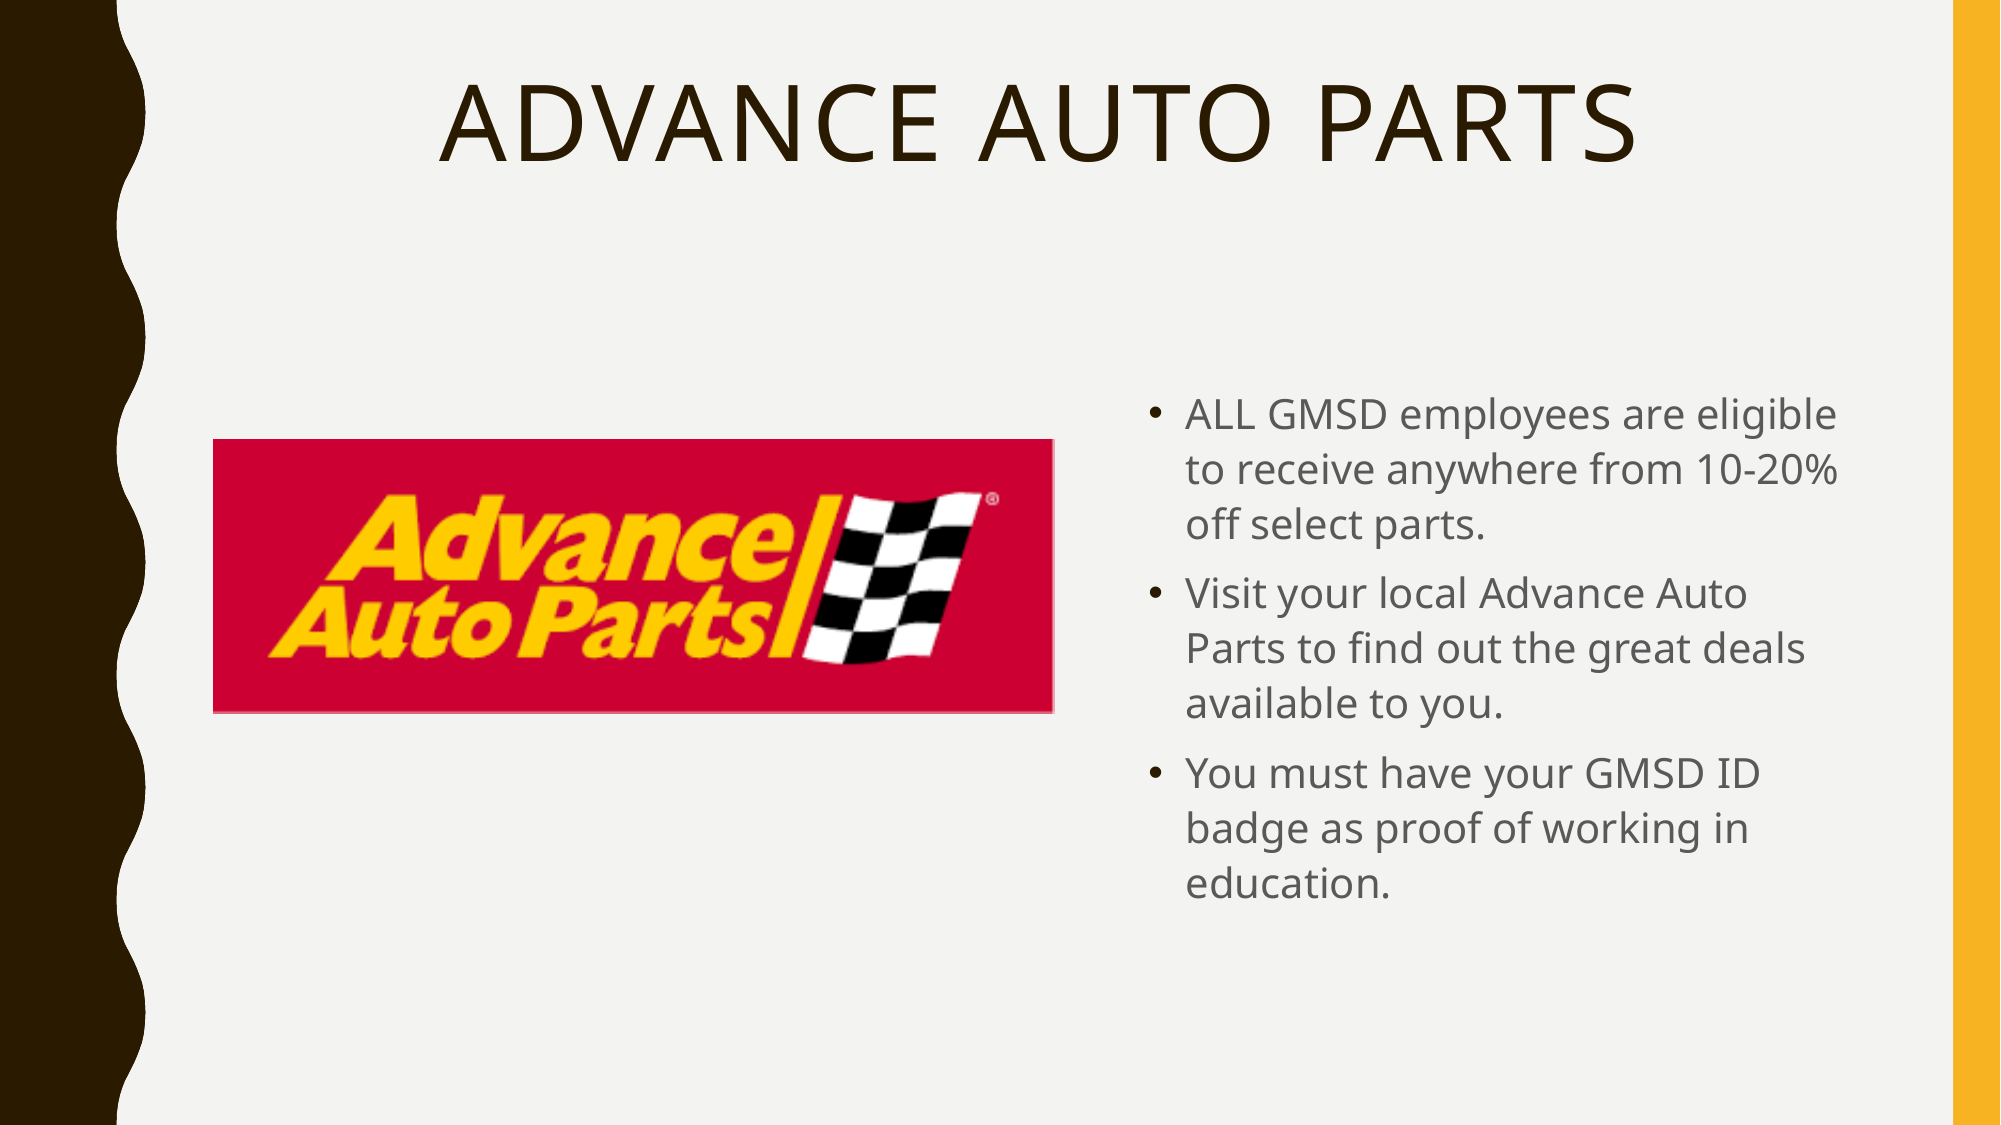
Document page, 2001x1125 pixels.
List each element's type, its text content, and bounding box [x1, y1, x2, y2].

text_box [0, 0, 146, 1125]
text_box [1952, 0, 2000, 1125]
list ALL GMSD employees are eligible to receive anywhere from 10-20% off select parts. Visit your local Advance Auto Parts to find out the great deals available to you. You must have your GMSD ID badge as proof of working in education. [1133, 375, 1875, 965]
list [212, 439, 1055, 714]
title Advance auto parts [205, 62, 1875, 308]
